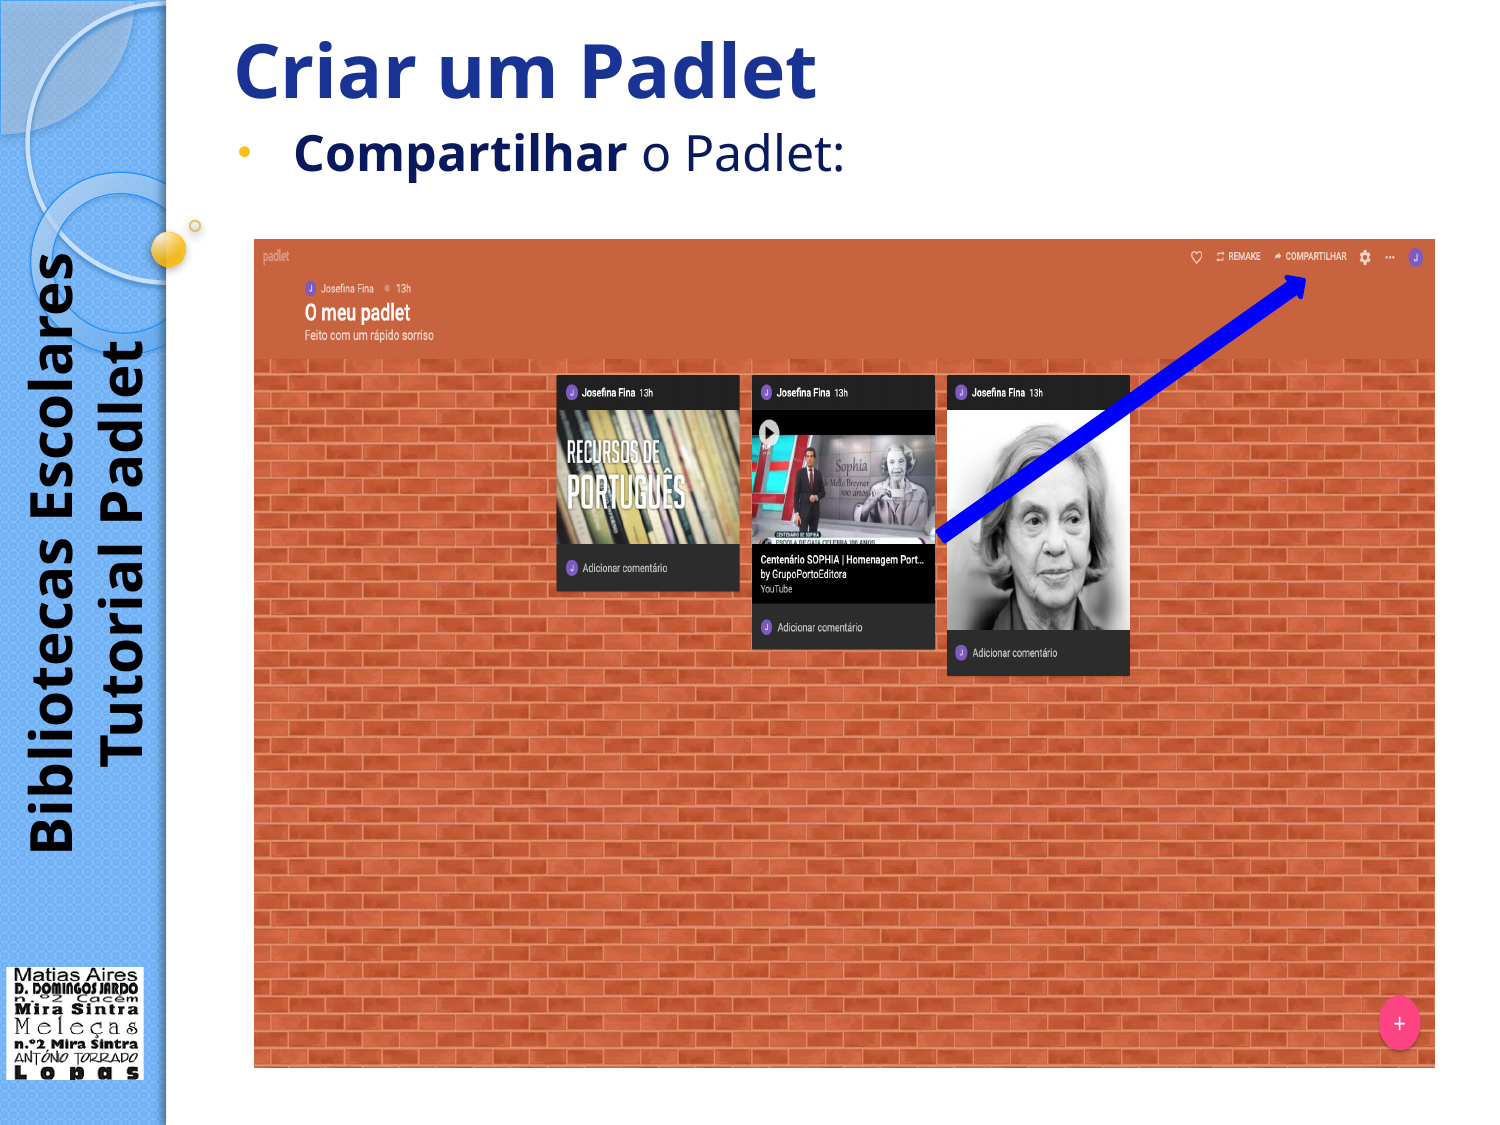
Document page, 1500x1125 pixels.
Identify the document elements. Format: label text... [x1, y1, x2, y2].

picture [6, 967, 144, 1080]
subtitle Compartilhar o Padlet: [218, 121, 1500, 233]
title Criar um Padlet [218, 20, 1478, 121]
text_box Bibliotecas Escolares Tutorial Padlet [6, 237, 162, 872]
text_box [253, 239, 1436, 1069]
